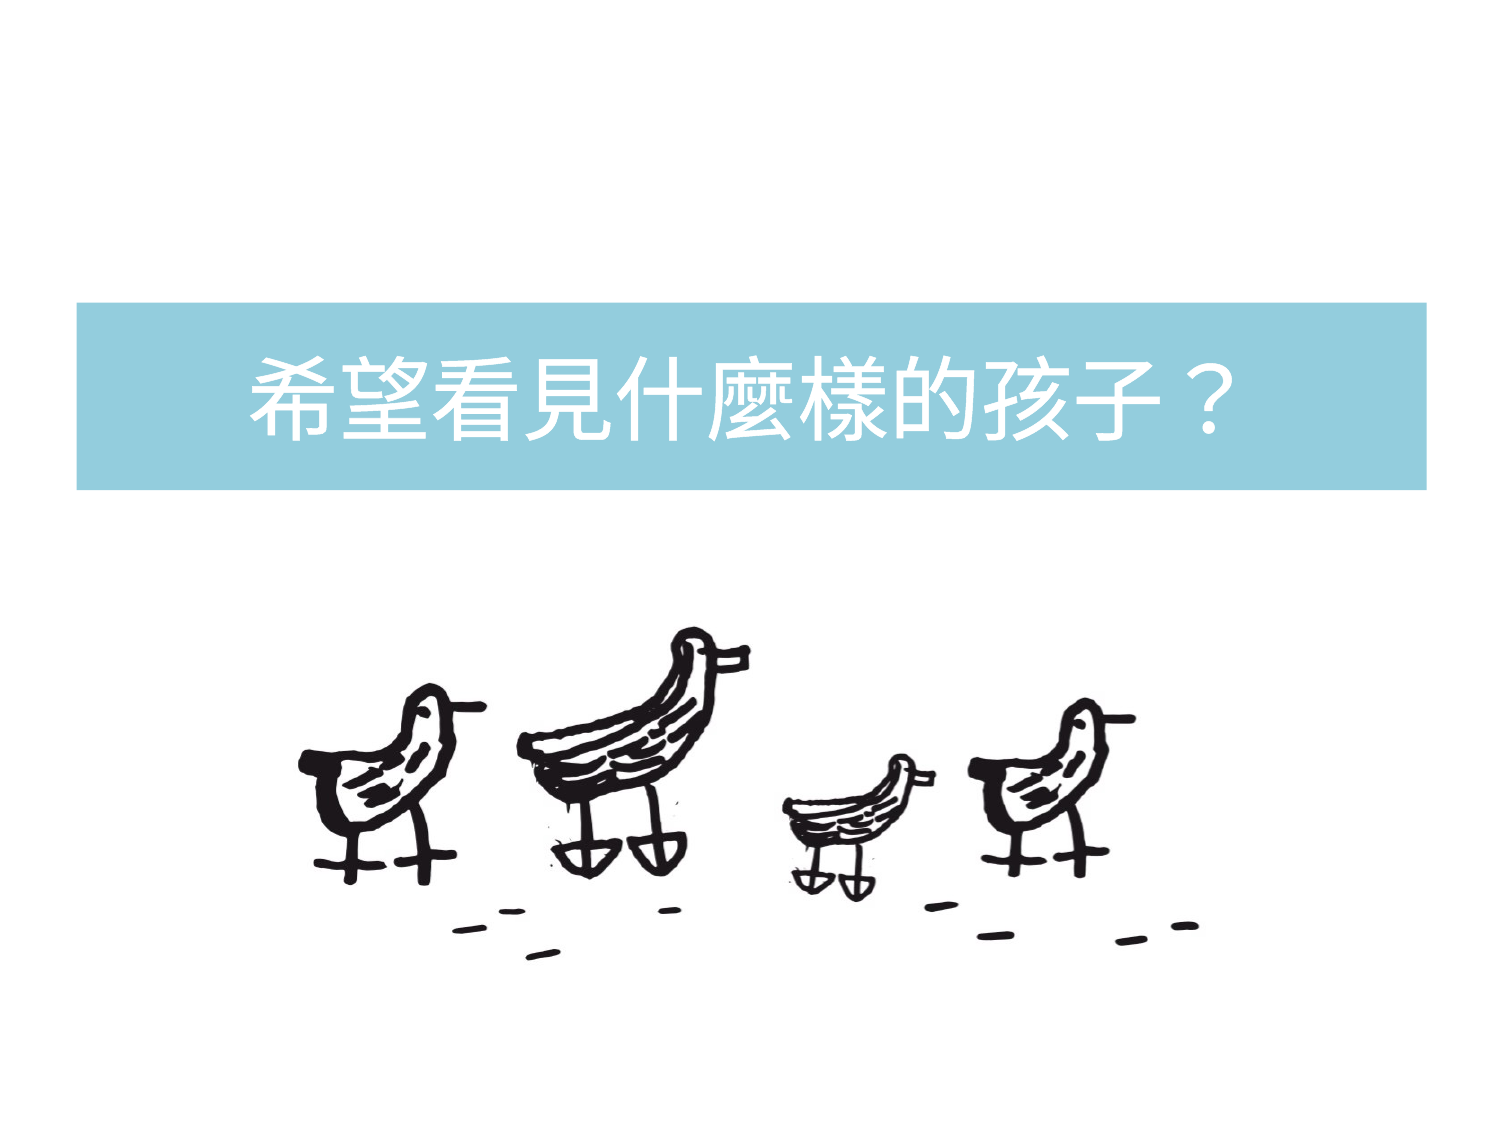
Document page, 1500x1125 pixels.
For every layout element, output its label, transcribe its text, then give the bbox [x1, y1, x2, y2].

title 希望看見什麼樣的孩子？ [76, 302, 1427, 491]
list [241, 562, 1272, 976]
